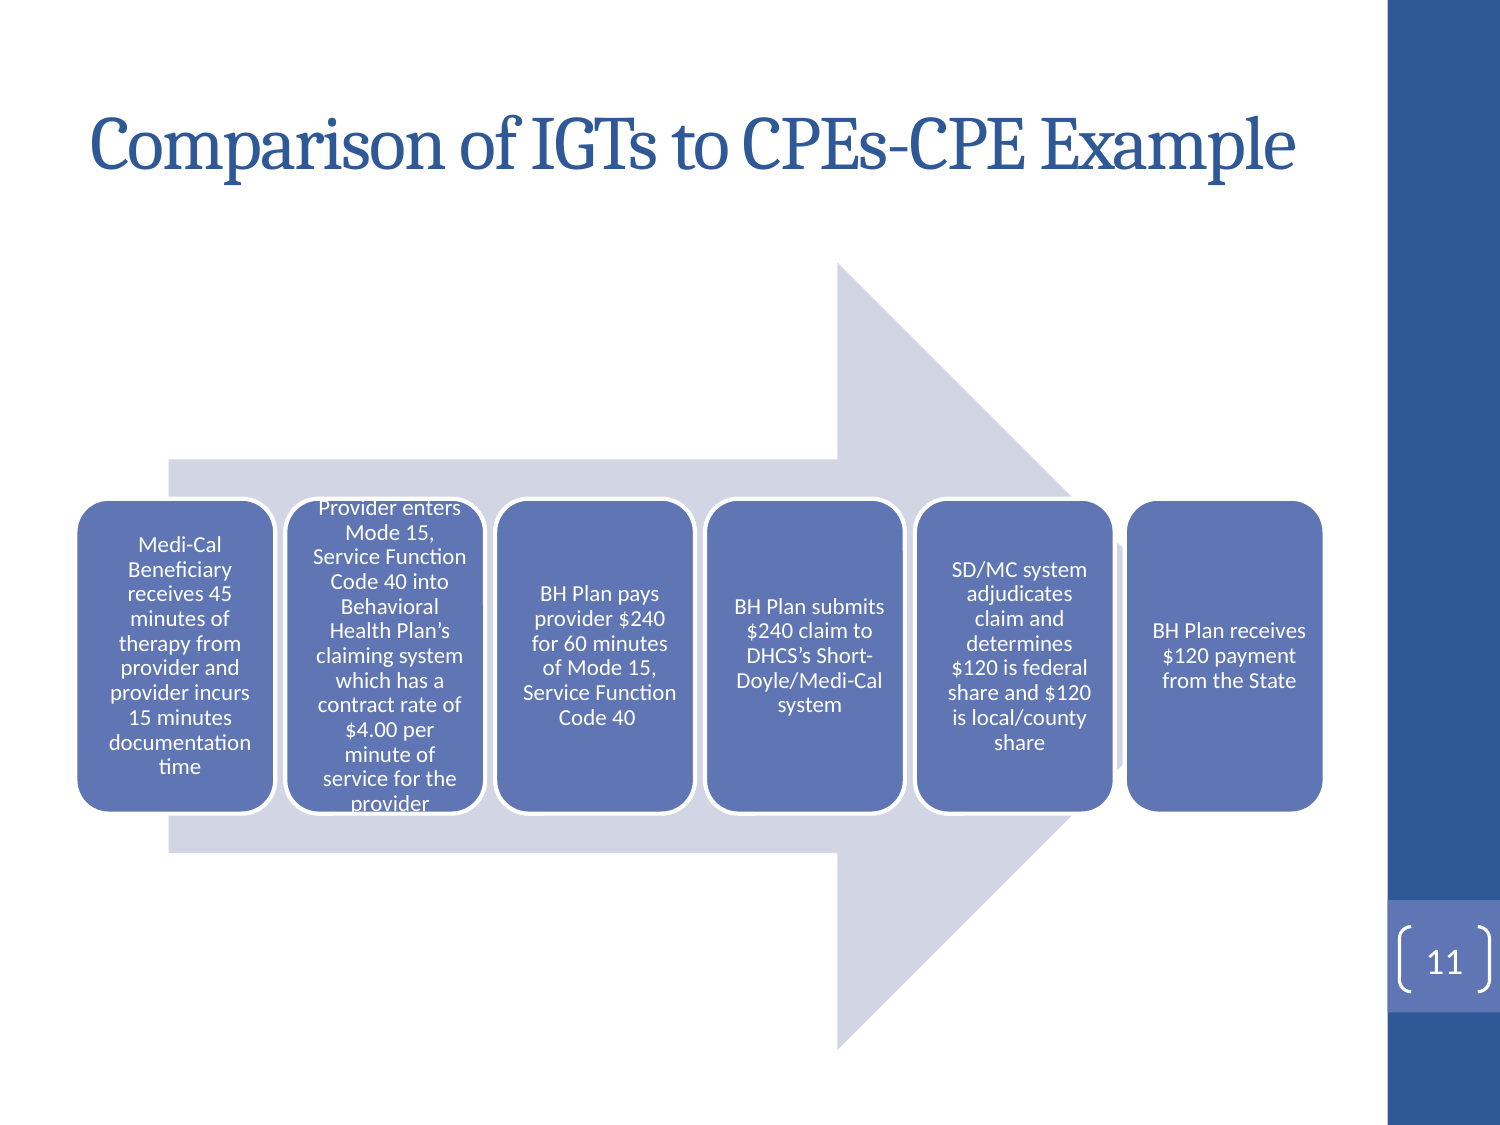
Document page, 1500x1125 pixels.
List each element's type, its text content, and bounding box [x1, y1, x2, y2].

slide_number 10 [1397, 925, 1492, 994]
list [74, 261, 1326, 1051]
title Comparison of IGTs to CPEs-CPE Example [75, 45, 1325, 233]
